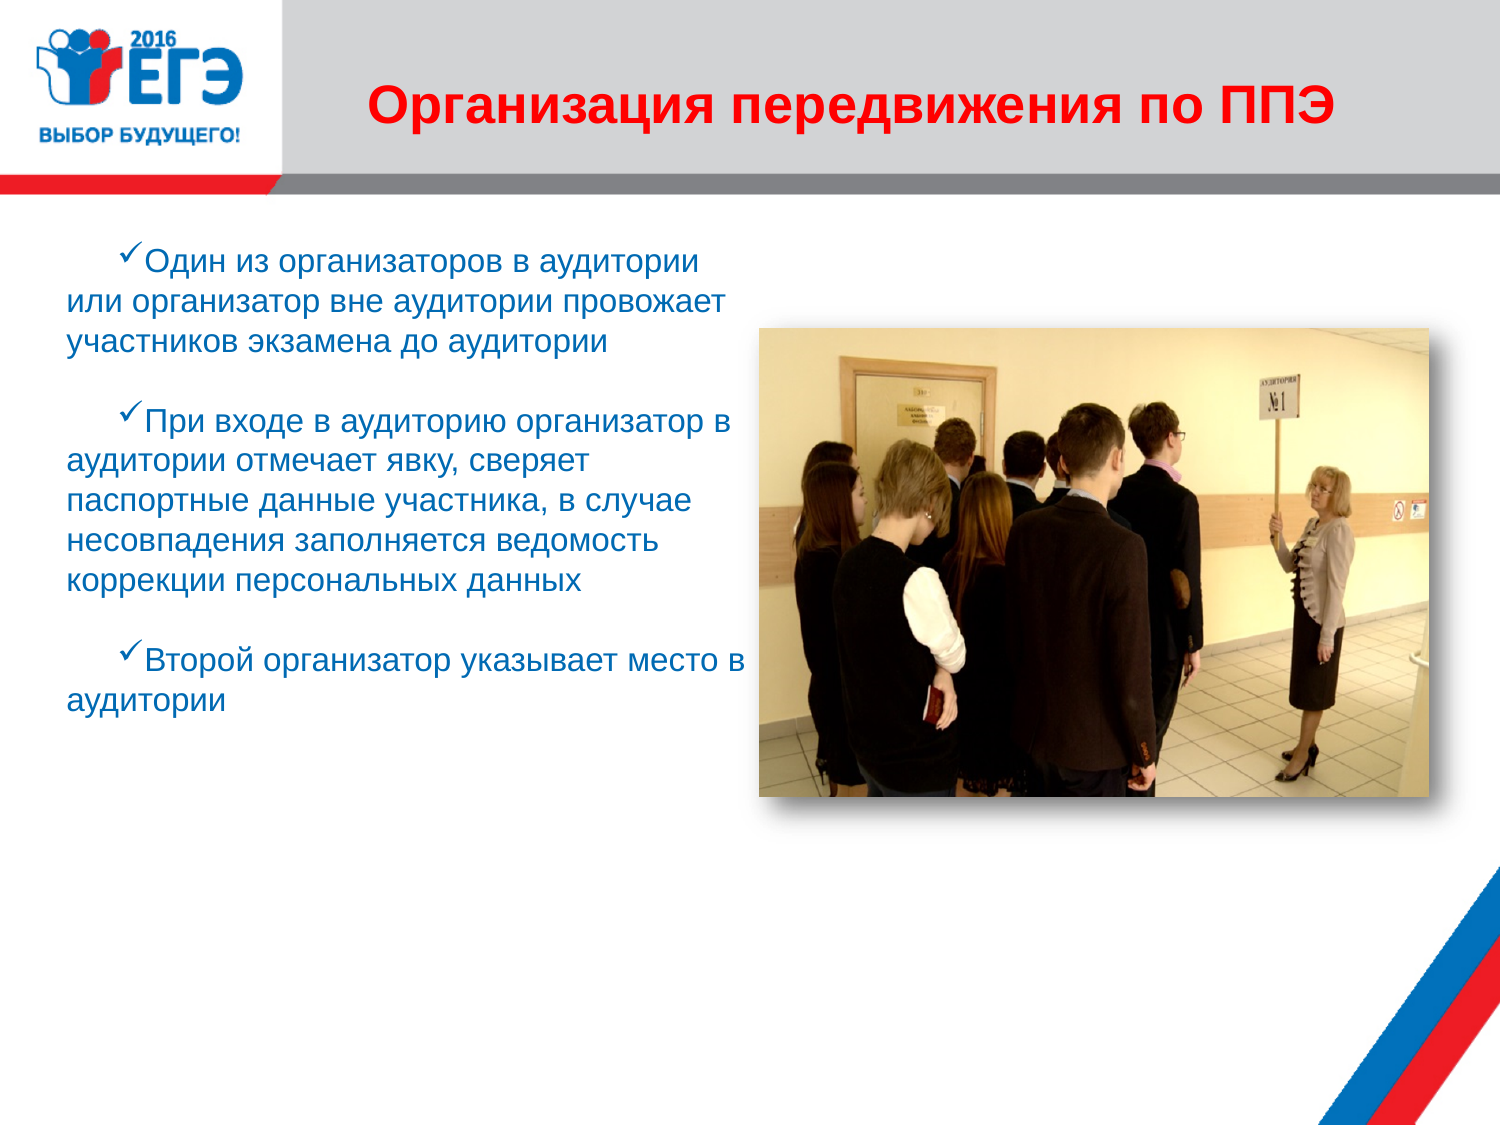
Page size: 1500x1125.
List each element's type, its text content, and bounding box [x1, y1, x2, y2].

title Организация передвижения по ППЭ [279, 29, 1425, 175]
picture [0, 0, 1500, 1125]
text_box Oдин из организаторов в аудитории или организатор вне аудитории провожает участников экзамена до аудитории При входе в аудиторию организатор в аудитории отмечает явку, сверяет паспортные данные участника, в случае несовпадения заполняется ведомость коррекции персональных данных Второй организатор указывает место в аудитории [16, 231, 767, 726]
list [732, 301, 1480, 848]
